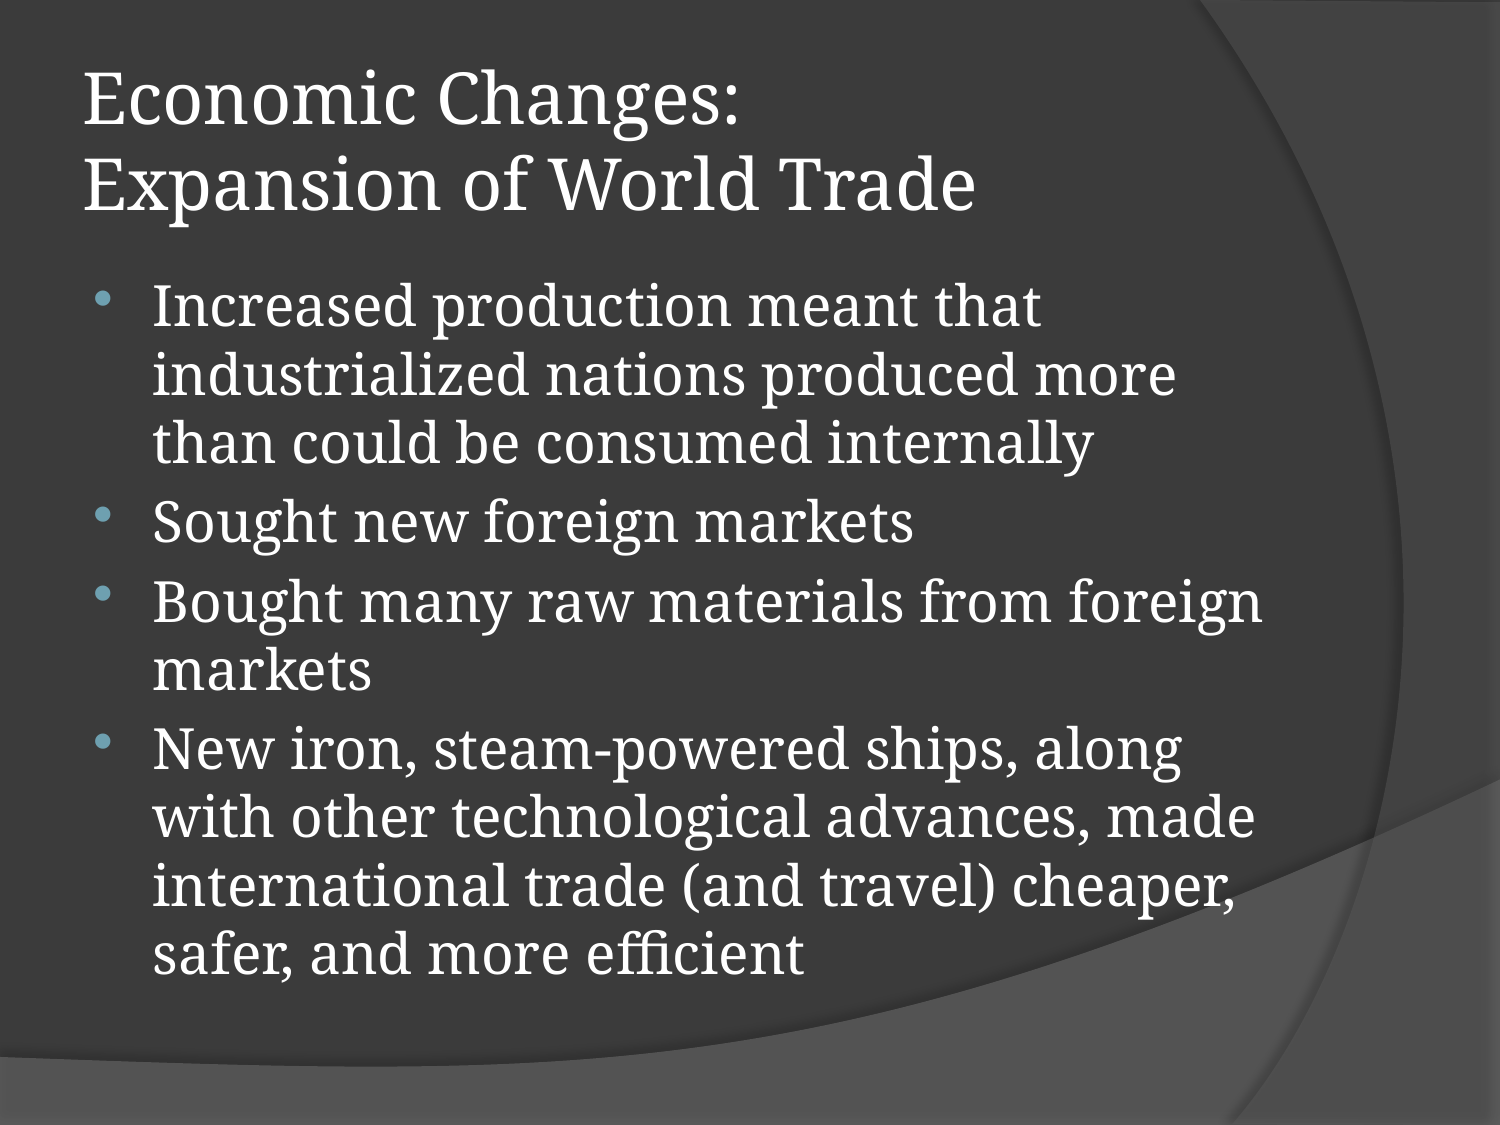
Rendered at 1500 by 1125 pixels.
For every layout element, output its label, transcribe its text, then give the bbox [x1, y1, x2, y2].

title Economic Changes: Expansion of World Trade [75, 45, 1300, 233]
list Increased production meant that industrialized nations produced more than could be consumed internally Sought new foreign markets Bought many raw materials from foreign markets New iron, steam-powered ships, along with other technological advances, made international trade (and travel) cheaper, safer, and more efficient [75, 262, 1300, 1005]
